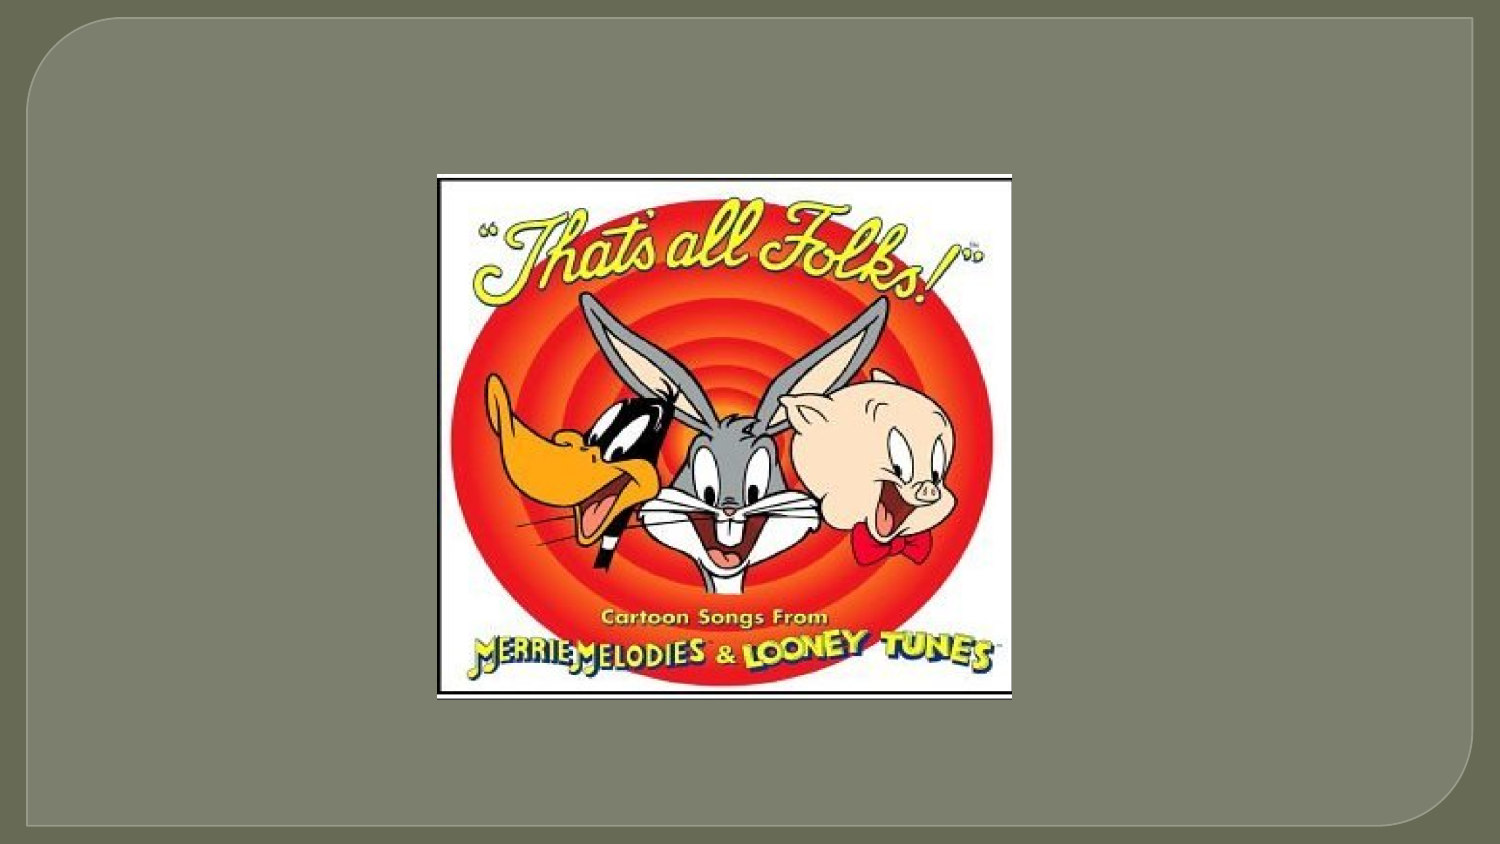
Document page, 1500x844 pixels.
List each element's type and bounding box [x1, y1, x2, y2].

picture [437, 174, 1012, 701]
